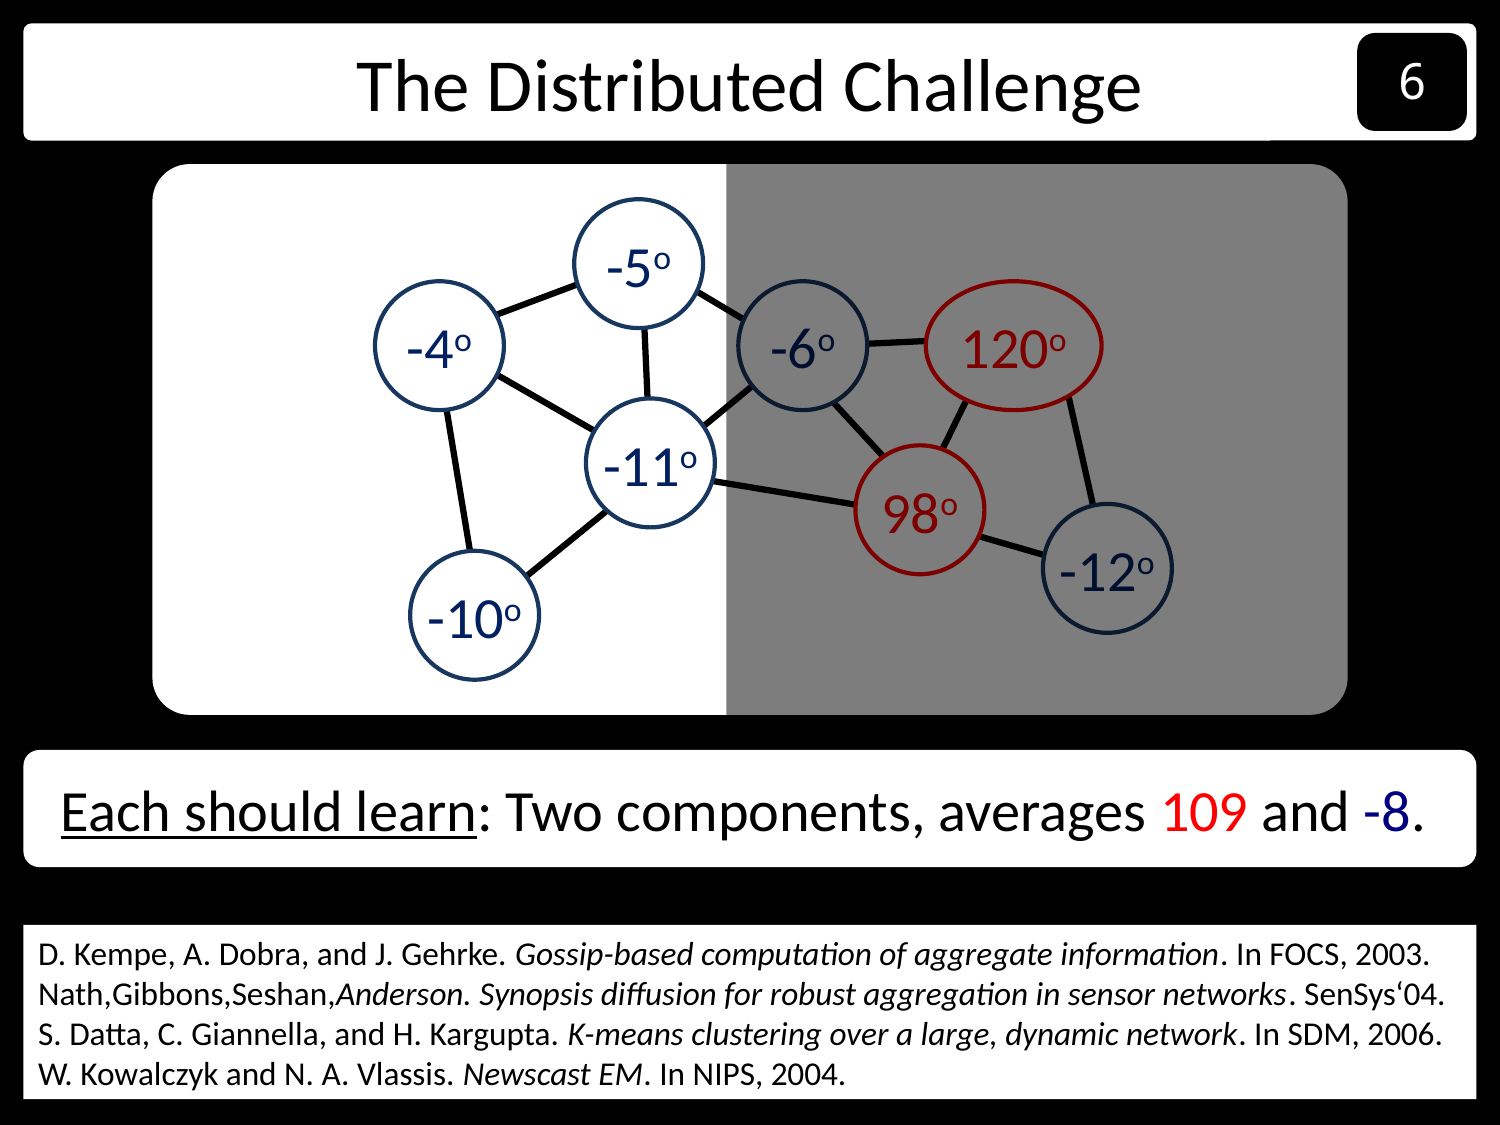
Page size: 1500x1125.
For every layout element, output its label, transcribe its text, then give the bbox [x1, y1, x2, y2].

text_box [689, 378, 762, 439]
text_box [724, 162, 1500, 717]
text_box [920, 406, 989, 441]
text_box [1013, 439, 1150, 470]
text_box The Distributed Challenge [21, 21, 1479, 143]
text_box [683, 283, 749, 323]
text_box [374, 465, 542, 494]
text_box D. Kempe, A. Dobra, and J. Gehrke. Gossip-based computation of aggregate information. In FOCS, 2003. Nath,Gibbons,Seshan,Anderson. Synopsis diffusion for robust aggregation in sensor networks. SenSys‘04. S. Datta, C. Giannella, and H. Kargupta. K-means clustering over a large, dynamic network. In SDM, 2006. W. Kowalczyk and N. A. Vlassis. Newscast EM. In NIPS, 2004. [23, 924, 1477, 1100]
text_box 6 [1357, 32, 1467, 131]
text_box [486, 368, 608, 439]
text_box -5o [572, 197, 706, 331]
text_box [491, 280, 587, 317]
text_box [599, 362, 694, 368]
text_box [821, 395, 894, 462]
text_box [518, 503, 616, 583]
text_box Each should learn: Two components, averages 109 and -8. [21, 747, 1479, 870]
text_box [150, 161, 1312, 717]
text_box -4o [372, 279, 507, 413]
text_box -11o [583, 396, 717, 530]
text_box -10o [408, 548, 542, 682]
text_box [701, 478, 869, 507]
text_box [967, 532, 1059, 560]
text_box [854, 339, 943, 345]
